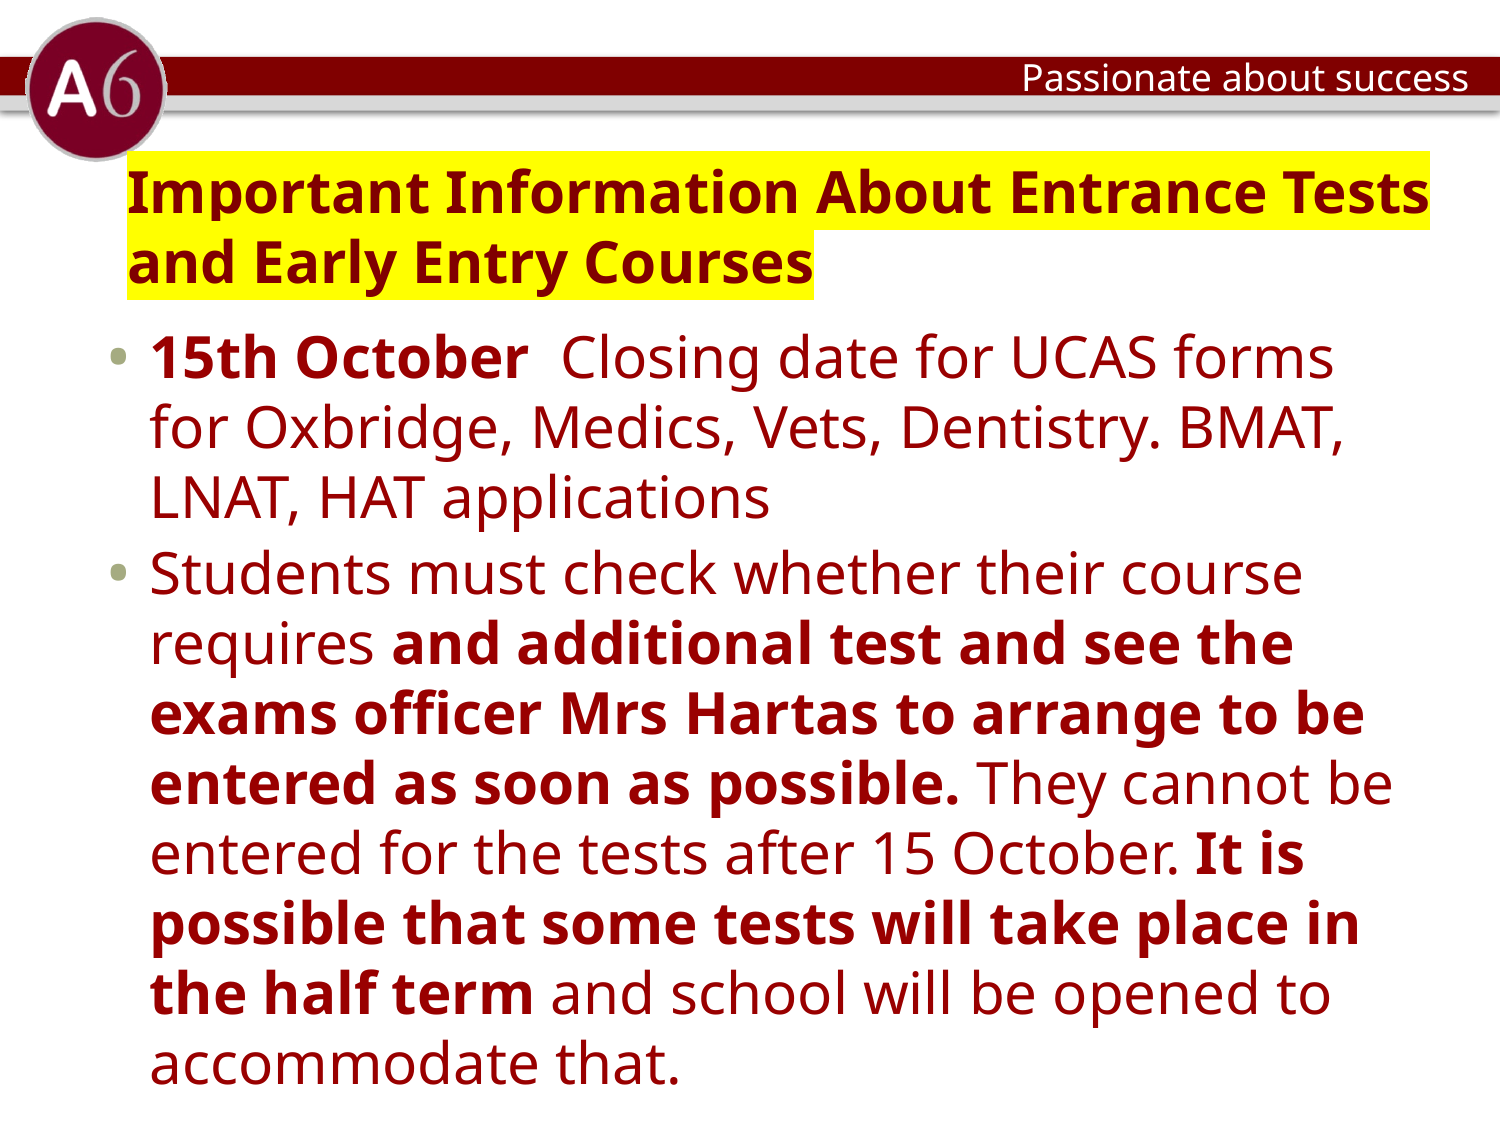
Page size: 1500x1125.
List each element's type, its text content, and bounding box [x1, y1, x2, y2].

title Important Information About Entrance Tests and Early Entry Courses [112, 137, 1463, 313]
list 15th October Closing date for UCAS forms for Oxbridge, Medics, Vets, Dentistry. BMAT, LNAT, HAT applications Students must check whether their course requires and additional test and see the exams officer Mrs Hartas to arrange to be entered as soon as possible. They cannot be entered for the tests after 15 October. It is possible that some tests will take place in the half term and school will be opened to accommodate that. [75, 312, 1425, 1106]
picture [25, 17, 168, 163]
